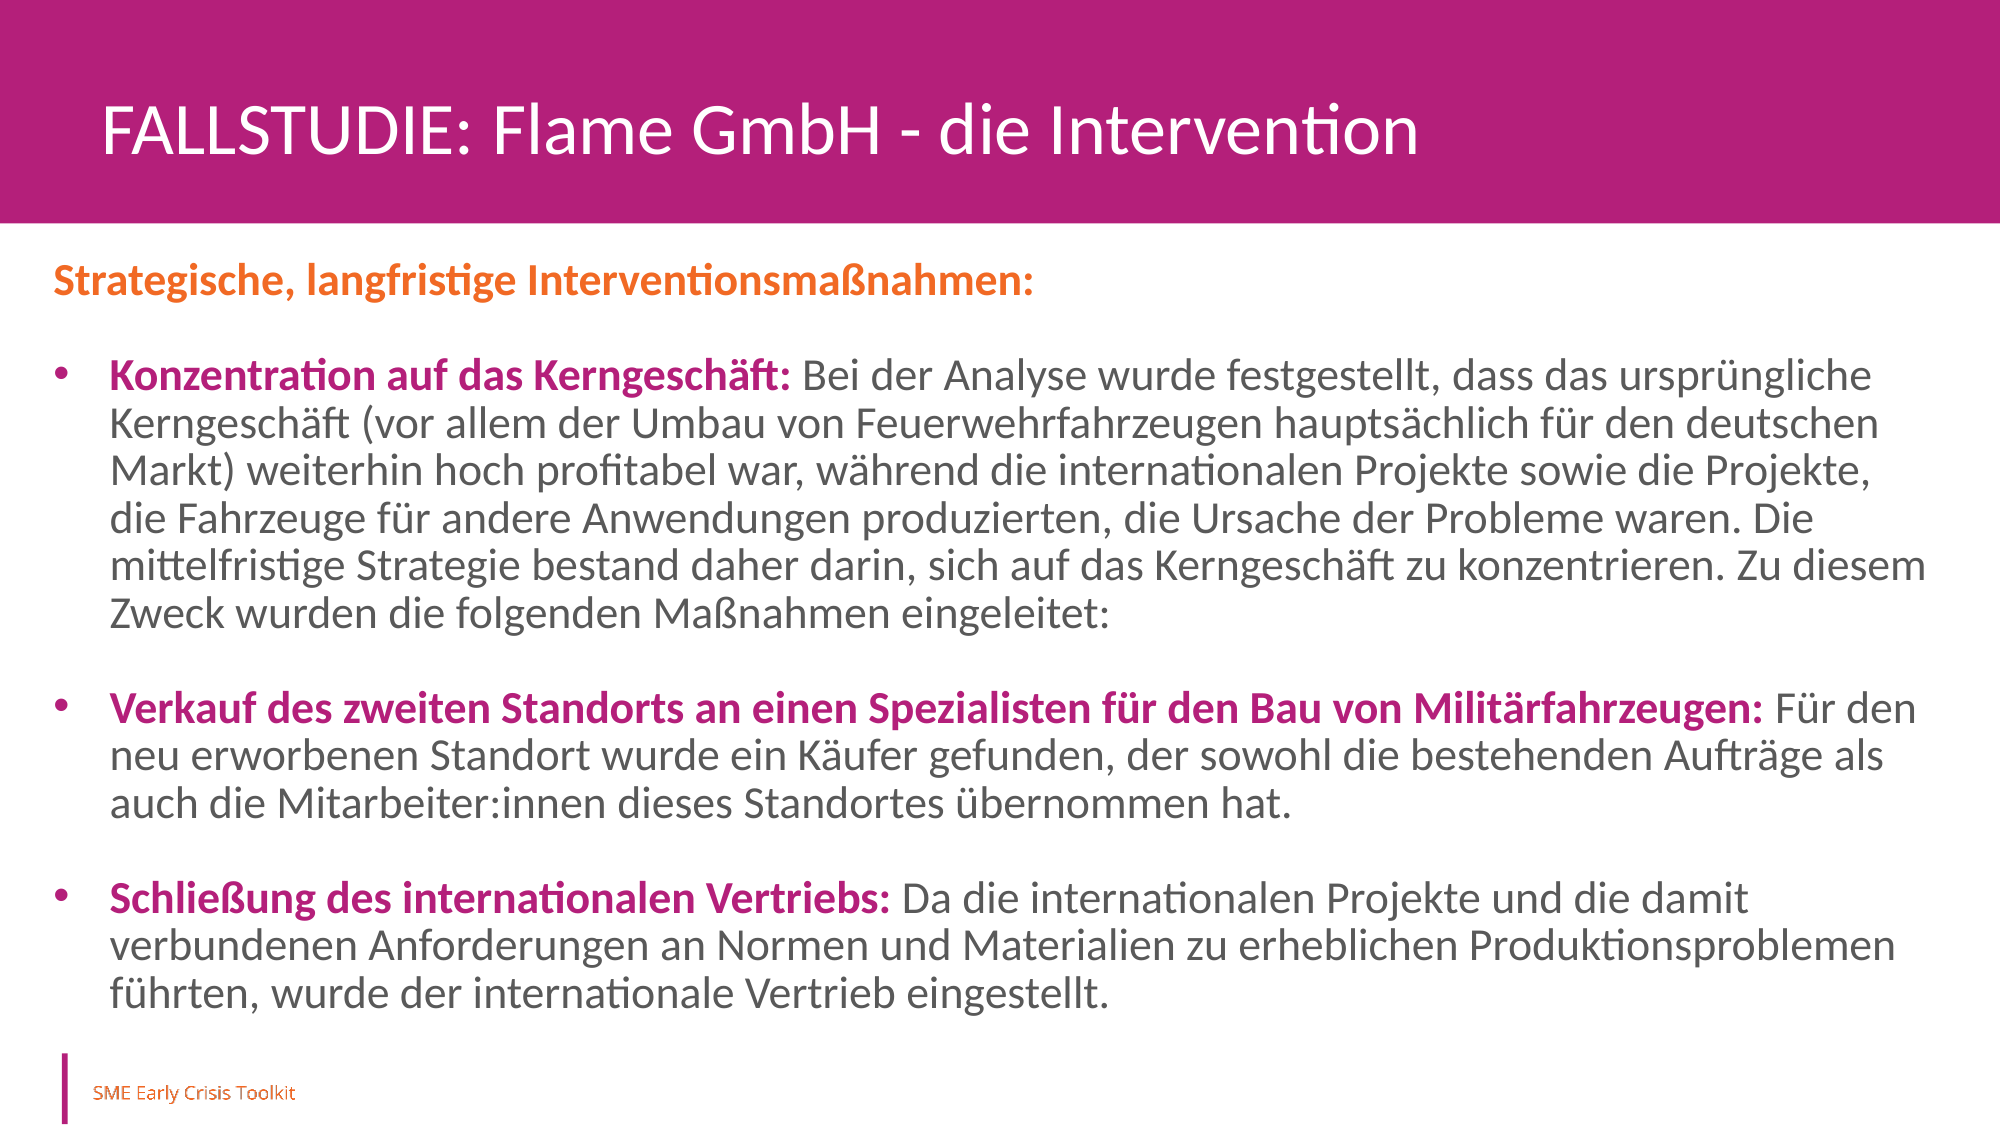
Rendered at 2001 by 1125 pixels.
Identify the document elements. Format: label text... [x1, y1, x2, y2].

list FALLSTUDIE: Flame GmbH - die Intervention [86, 83, 1904, 179]
picture [83, 1080, 295, 1104]
list Strategische, langfristige Interventionsmaßnahmen: Konzentration auf das Kerngeschäft: Bei der Analyse wurde festgestellt, dass das ursprüngliche Kerngeschäft (vor allem der Umbau von Feuerwehrfahrzeugen hauptsächlich für den deutschen Markt) weiterhin hoch profitabel war, während die internationalen Projekte sowie die Projekte, die Fahrzeuge für andere Anwendungen produzierten, die Ursache der Probleme waren. Die mittelfristige Strategie bestand daher darin, sich auf das Kerngeschäft zu konzentrieren. Zu diesem Zweck wurden die folgenden Maßnahmen eingeleitet: Verkauf des zweiten Standorts an einen Spezialisten für den Bau von Militärfahrzeugen: Für den neu erworbenen Standort wurde ein Käufer gefunden, der sowohl die bestehenden Aufträge als auch die Mitarbeiter:innen dieses Standortes übernommen hat. Schließung des internationalen Vertriebs: Da die internationalen Projekte und die damit verbundenen Anforderungen an Normen und Materialien zu erheblichen Produktionsproblemen führten, wurde der internationale Vertrieb eingestellt. [38, 204, 1943, 1042]
